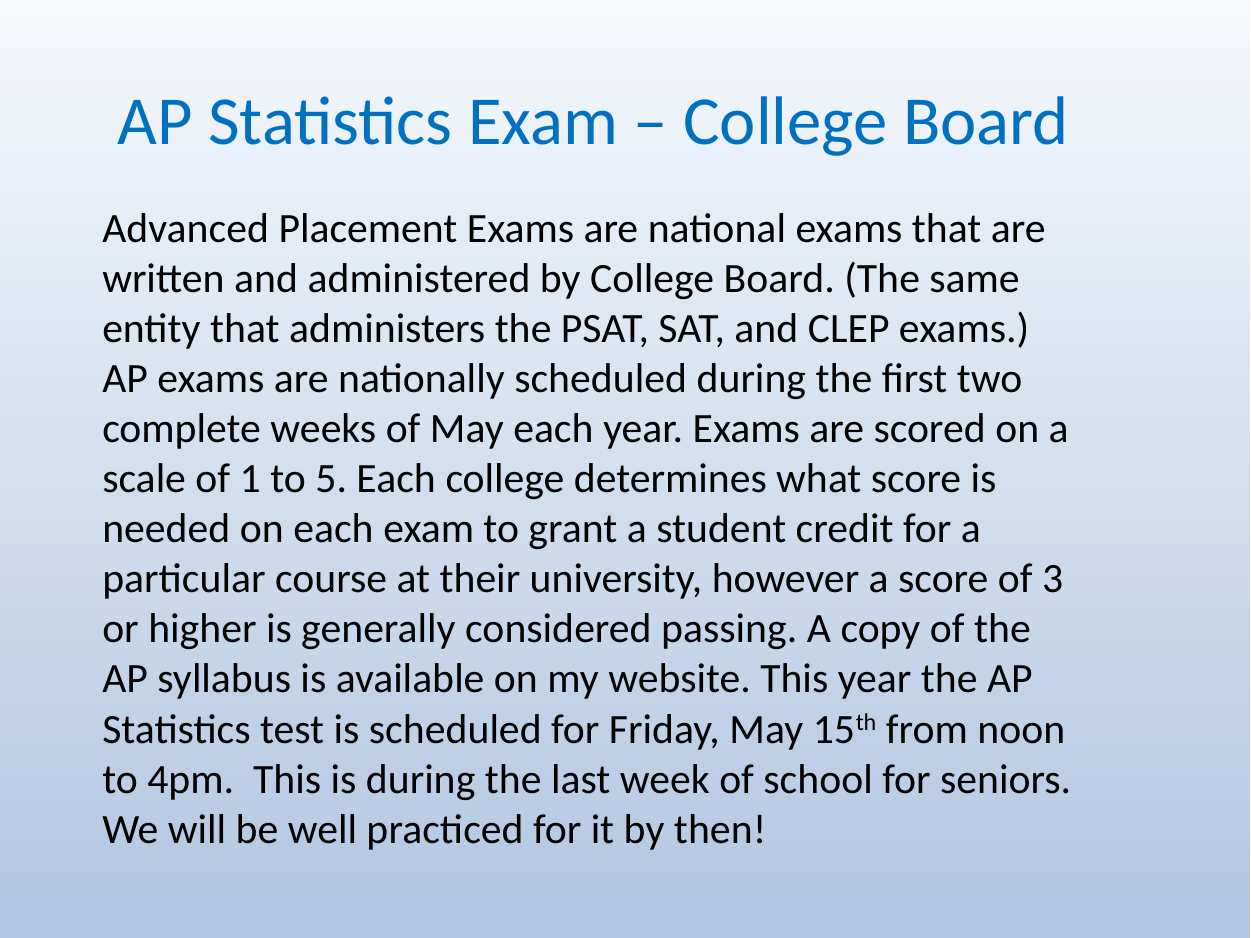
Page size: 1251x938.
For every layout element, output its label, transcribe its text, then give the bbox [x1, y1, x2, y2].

text_box Advanced Placement Exams are national exams that are written and administered by College Board. (The same entity that administers the PSAT, SAT, and CLEP exams.) AP exams are nationally scheduled during the first two complete weeks of May each year. Exams are scored on a scale of 1 to 5. Each college determines what score is needed on each exam to grant a student credit for a particular course at their university, however a score of 3 or higher is generally considered passing. A copy of the AP syllabus is available on my website. This year the AP Statistics test is scheduled for Friday, May 15th from noon to 4pm. This is during the last week of school for seniors. We will be well practiced for it by then! [87, 193, 1100, 859]
text_box AP Statistics Exam – College Board [87, 68, 1100, 166]
